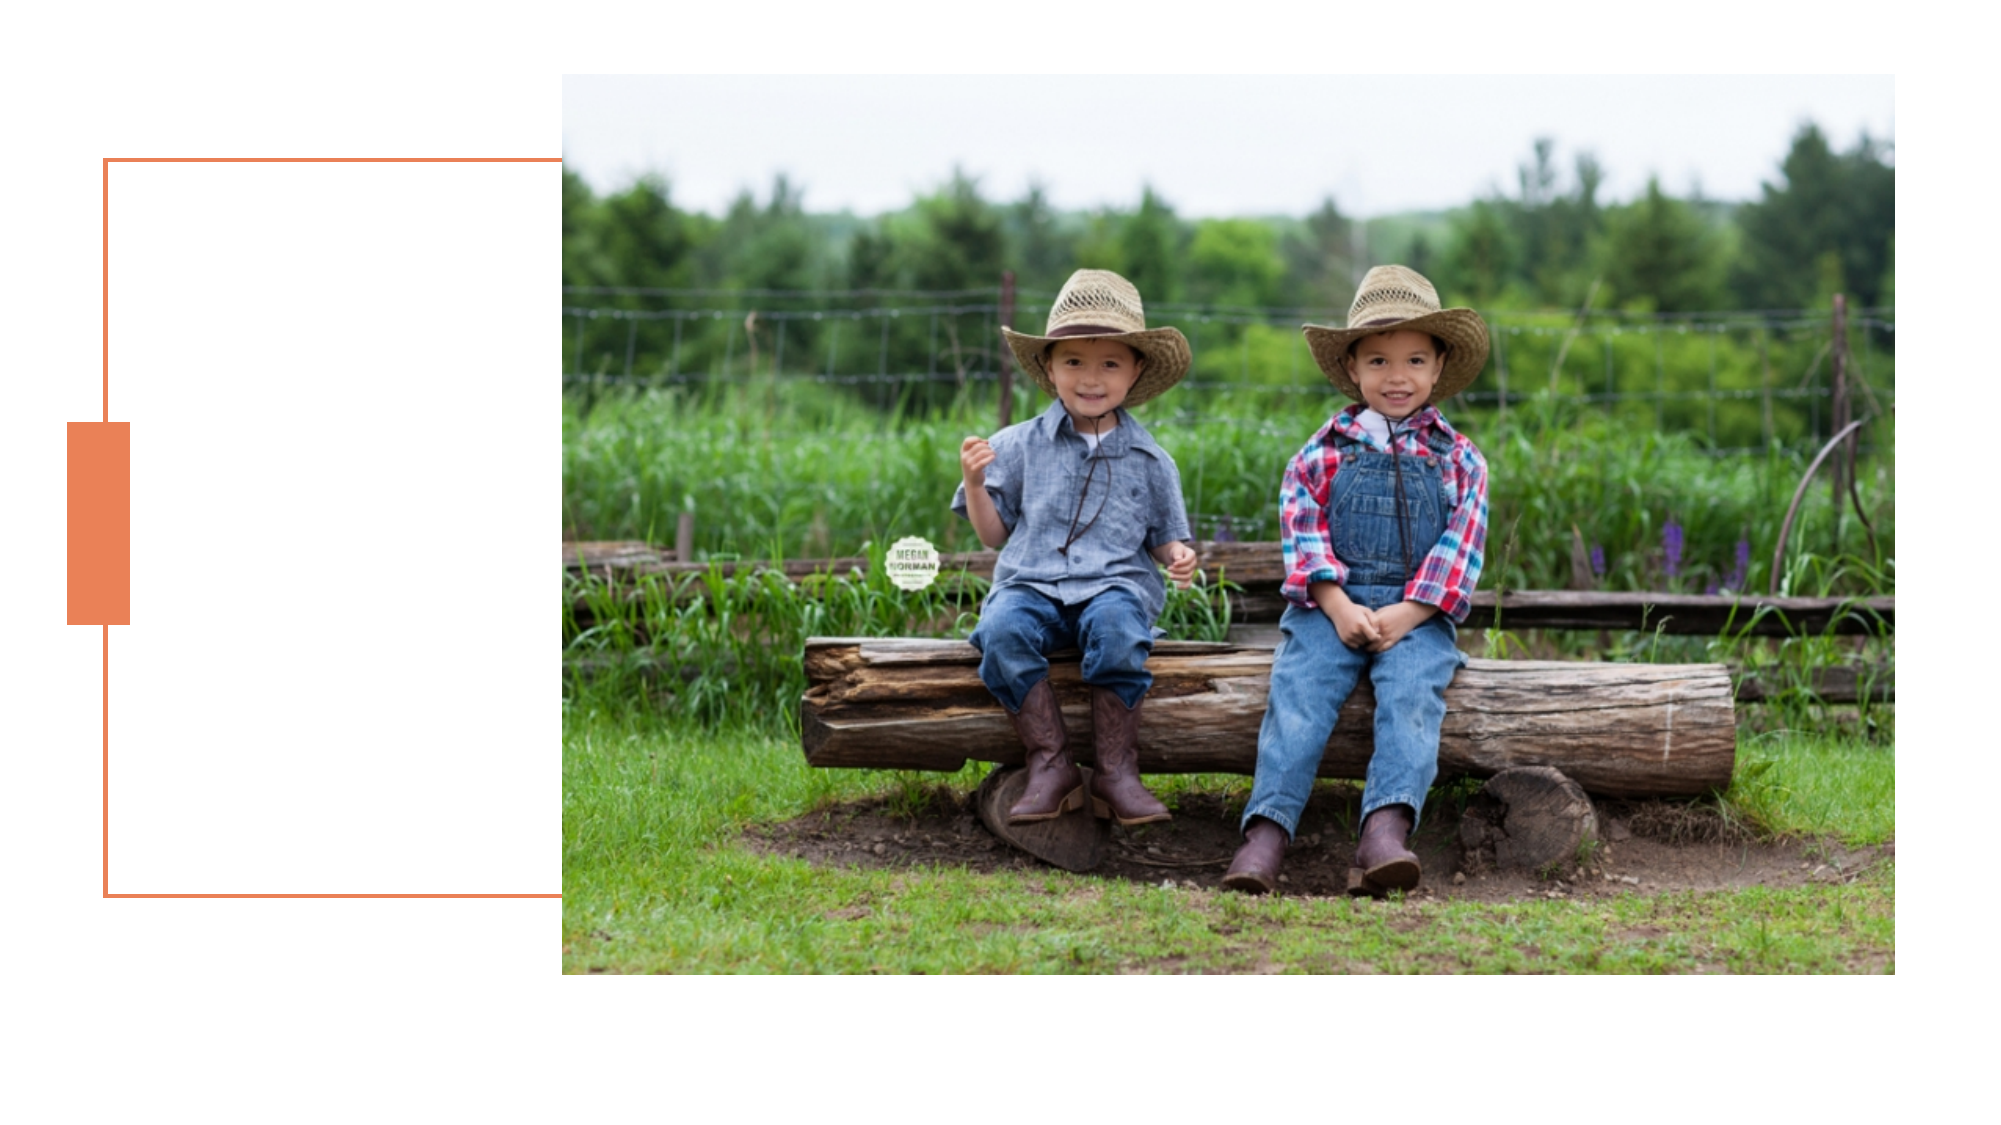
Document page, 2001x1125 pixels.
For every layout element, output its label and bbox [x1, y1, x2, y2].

picture [562, 74, 1895, 975]
text_box [104, 159, 562, 897]
text_box [67, 422, 130, 625]
